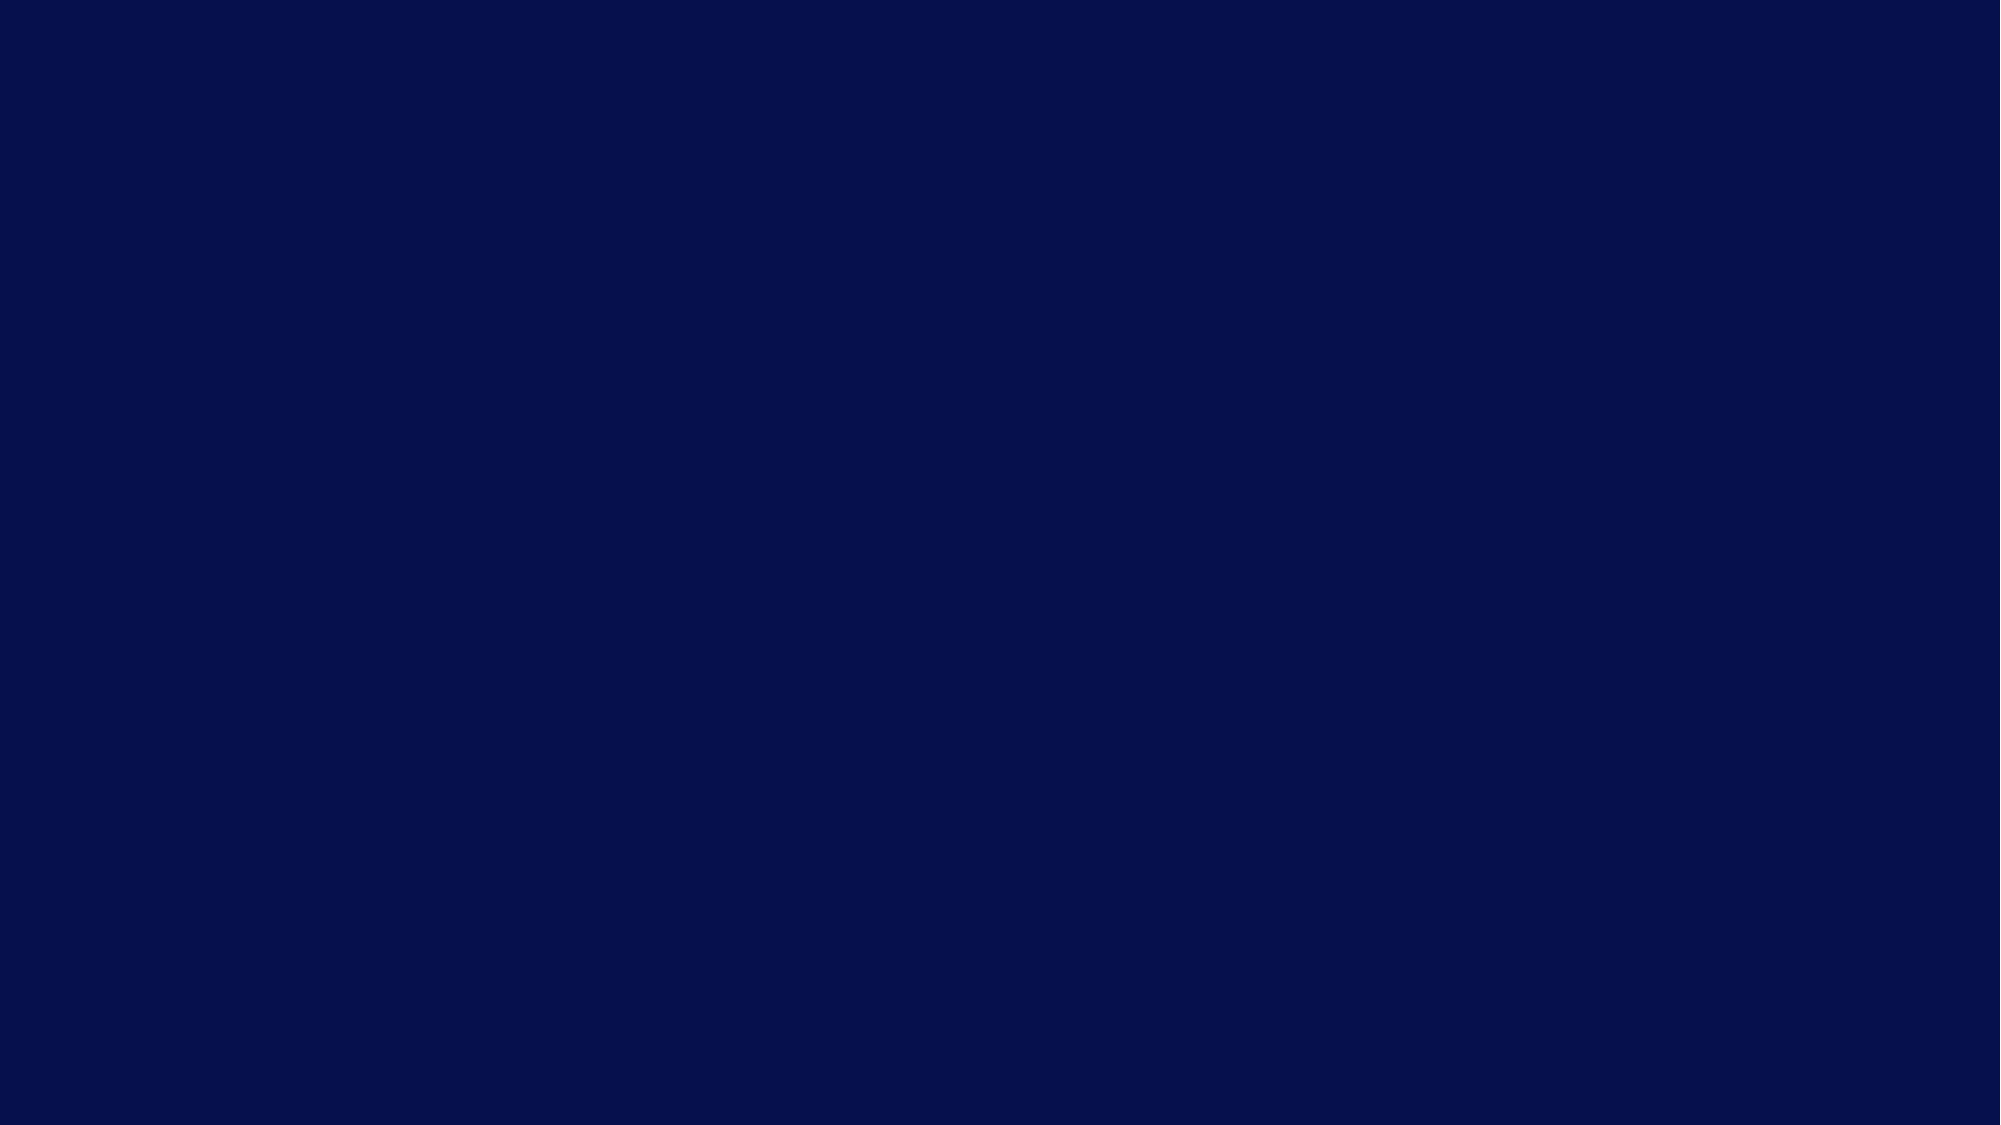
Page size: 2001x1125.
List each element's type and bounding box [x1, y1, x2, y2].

text_box [0, 0, 2000, 1125]
